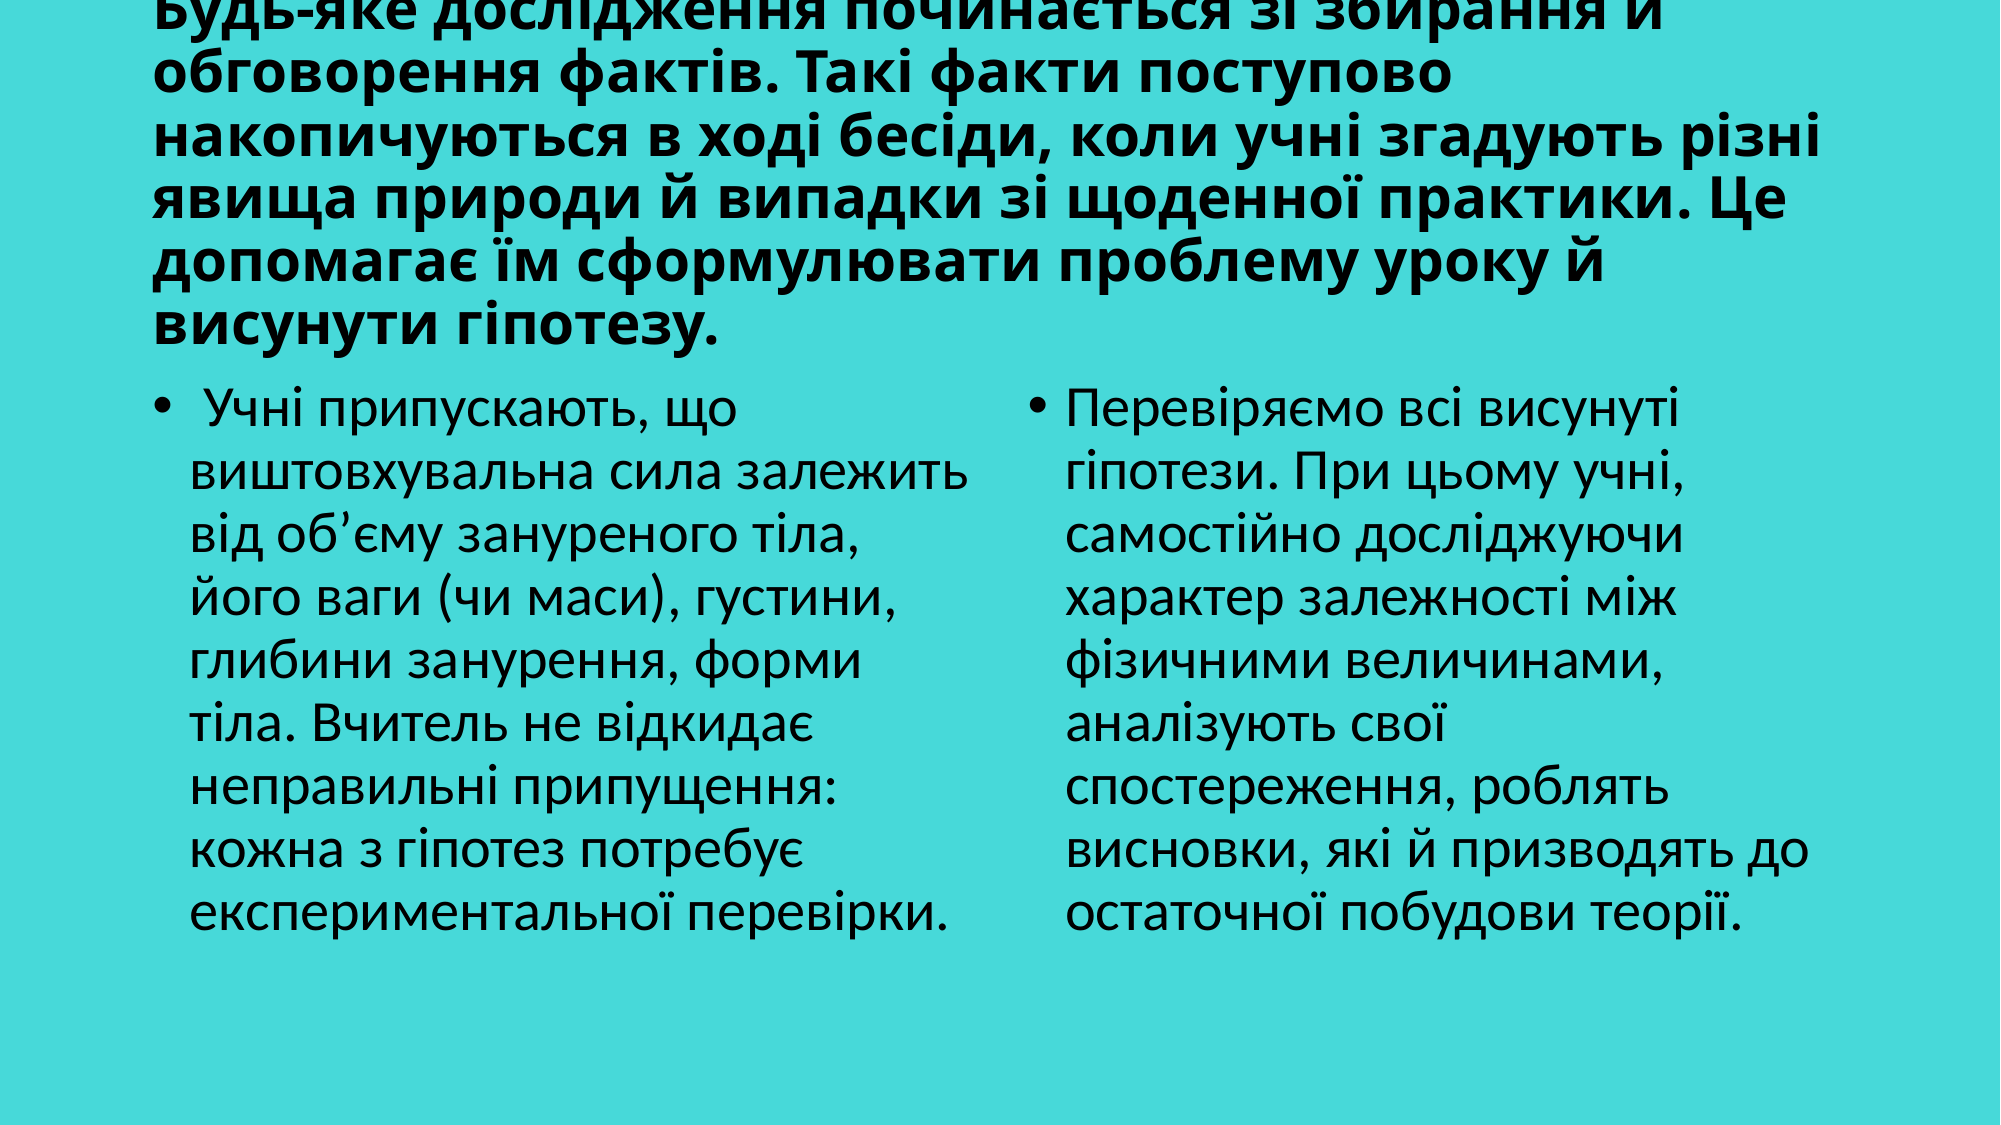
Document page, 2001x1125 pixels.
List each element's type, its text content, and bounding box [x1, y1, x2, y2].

list Перевіряємо всі висунуті гіпотези. При цьому учні, самостійно досліджуючи характер залежності між фізичними величинами, аналізують свої спостереження, роблять висновки, які й призводять до остаточної побудови теорії. [1012, 368, 1863, 1075]
list Учні припускають, що виштовхувальна сила залежить від об’єму зануреного тіла, його ваги (чи маси), густини, глибини занурення, форми тіла. Вчитель не відкидає неправильні припущення: кожна з гіпотез потребує експериментальної перевірки. [137, 368, 988, 1075]
title Будь-яке дослідження починається зі збирання й обговорення фактів. Такі факти поступово накопичуються в ході бесіди, коли учні згадують різні явища природи й випадки зі щоденної практики. Це допомагає їм сформулювати проблему уроку й висунути гіпотезу. [137, 59, 1863, 278]
